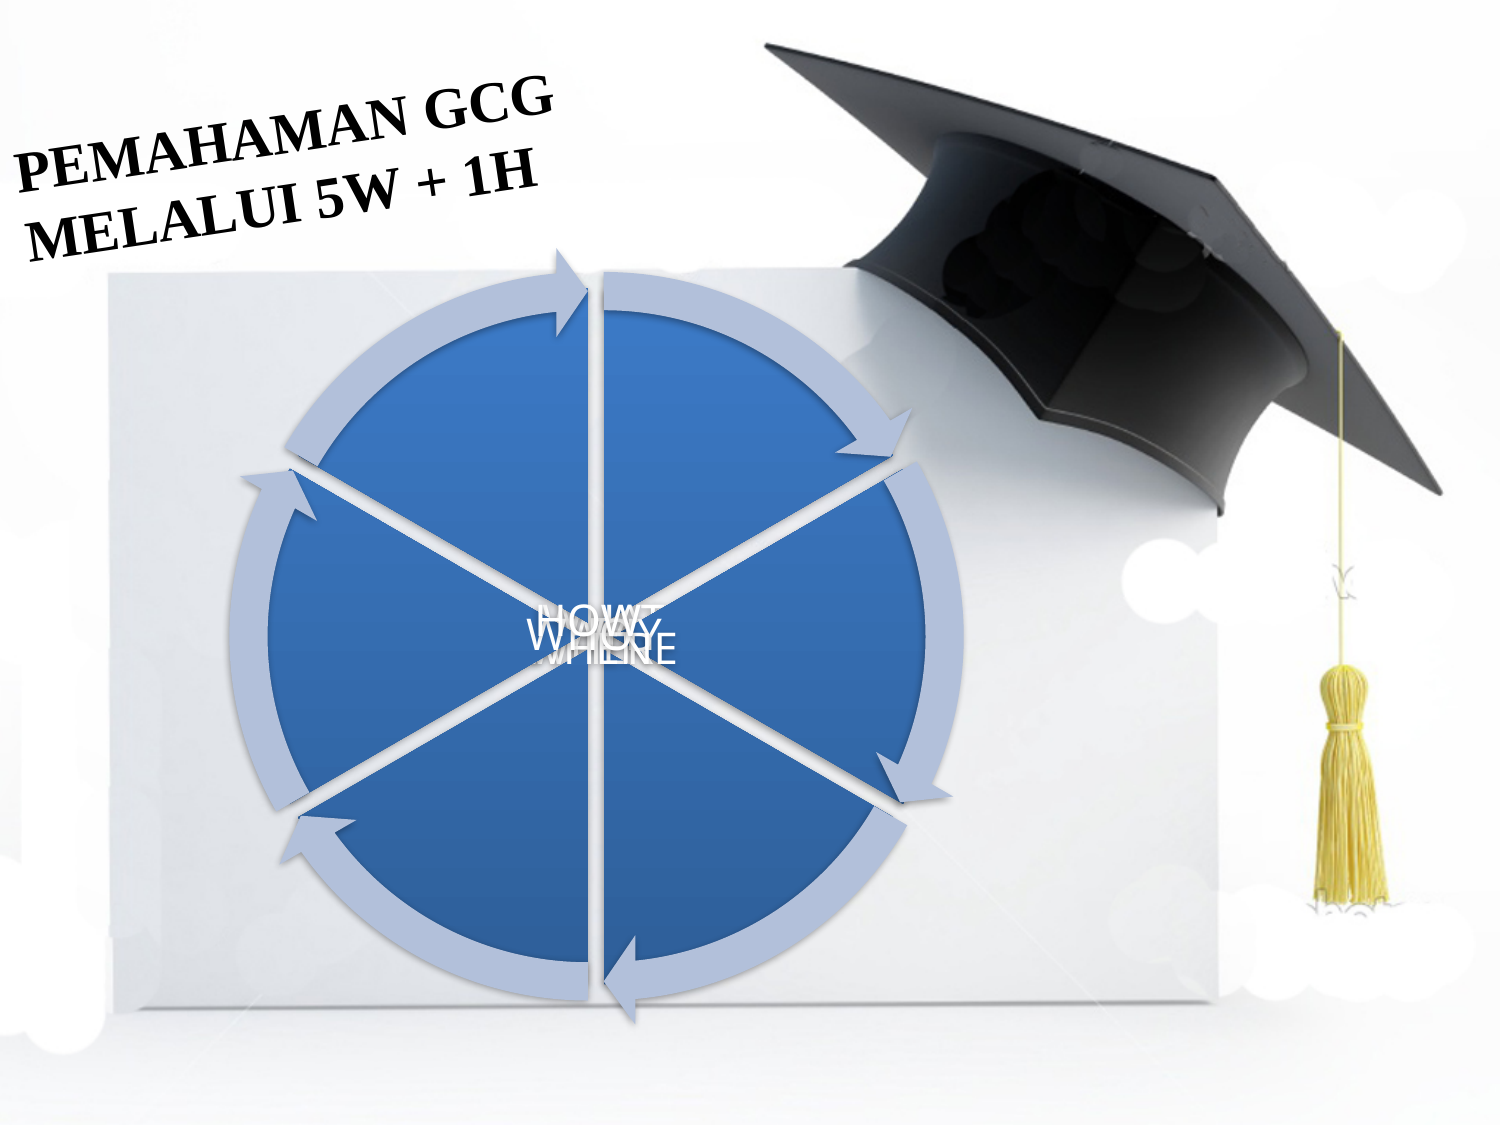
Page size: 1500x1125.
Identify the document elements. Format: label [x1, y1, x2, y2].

text_box [0, 240, 1276, 1038]
picture [0, 0, 1500, 1125]
